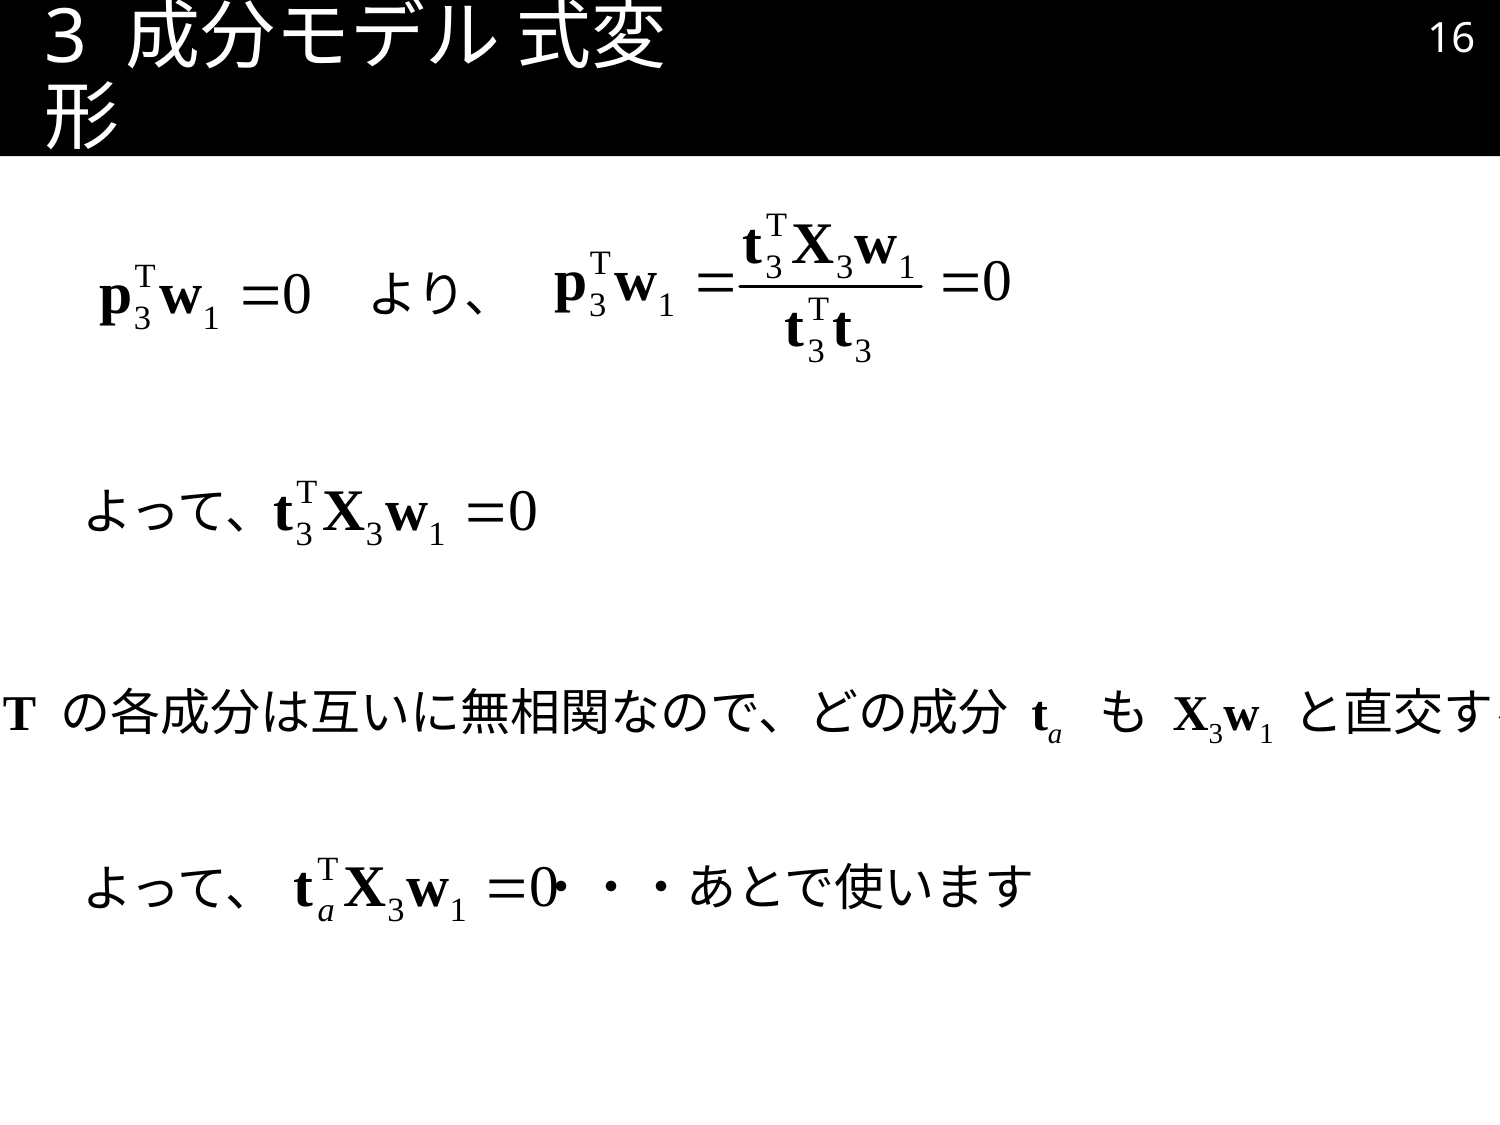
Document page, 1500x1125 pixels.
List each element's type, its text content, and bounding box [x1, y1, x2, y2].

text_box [285, 842, 569, 937]
text_box よって、 [67, 478, 264, 548]
title 3 成分モデル 式変形 [29, 30, 718, 128]
text_box T の各成分は互いに無相関なので、どの成分 ta も X3w1 と直交する [0, 674, 1500, 751]
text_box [264, 466, 549, 560]
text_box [547, 197, 1025, 375]
text_box より、 [353, 262, 530, 332]
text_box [91, 250, 321, 344]
text_box よって、 [67, 856, 285, 925]
slide_number 15 [1389, 6, 1491, 72]
text_box ・・・あとで使います [569, 855, 1050, 924]
